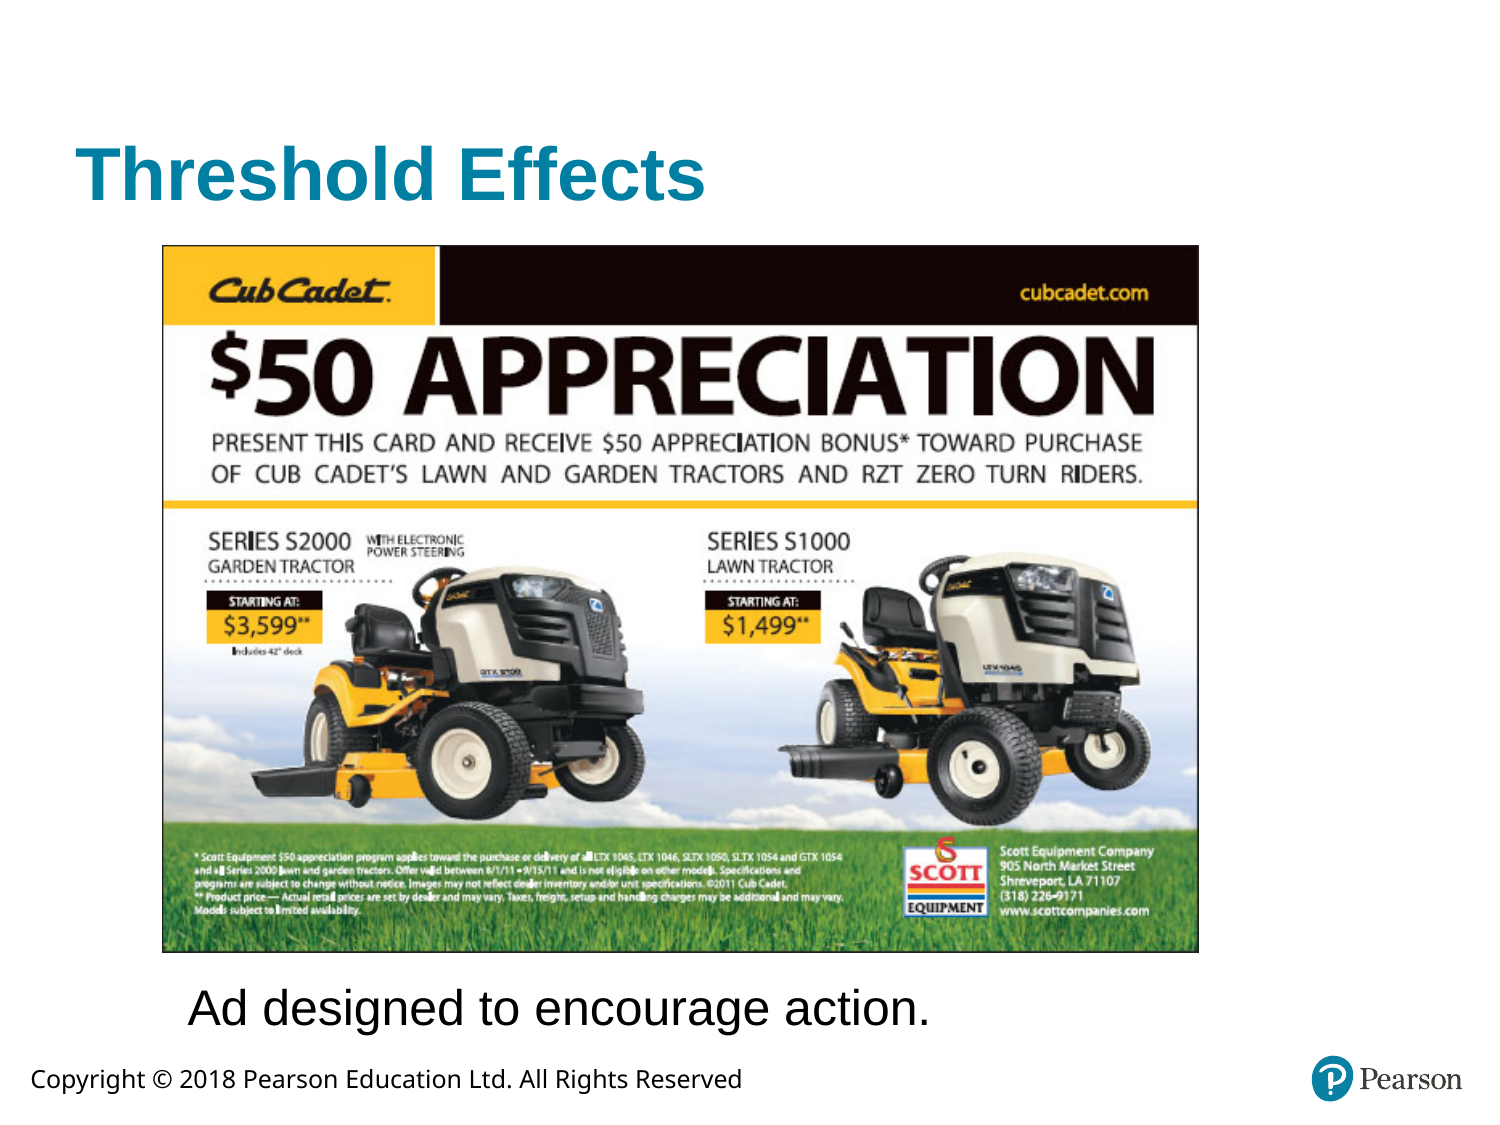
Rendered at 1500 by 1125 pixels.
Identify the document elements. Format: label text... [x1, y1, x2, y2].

list Ad designed to encourage action. [187, 975, 1088, 1043]
picture [162, 245, 1199, 953]
title Threshold Effects [75, 35, 1425, 216]
